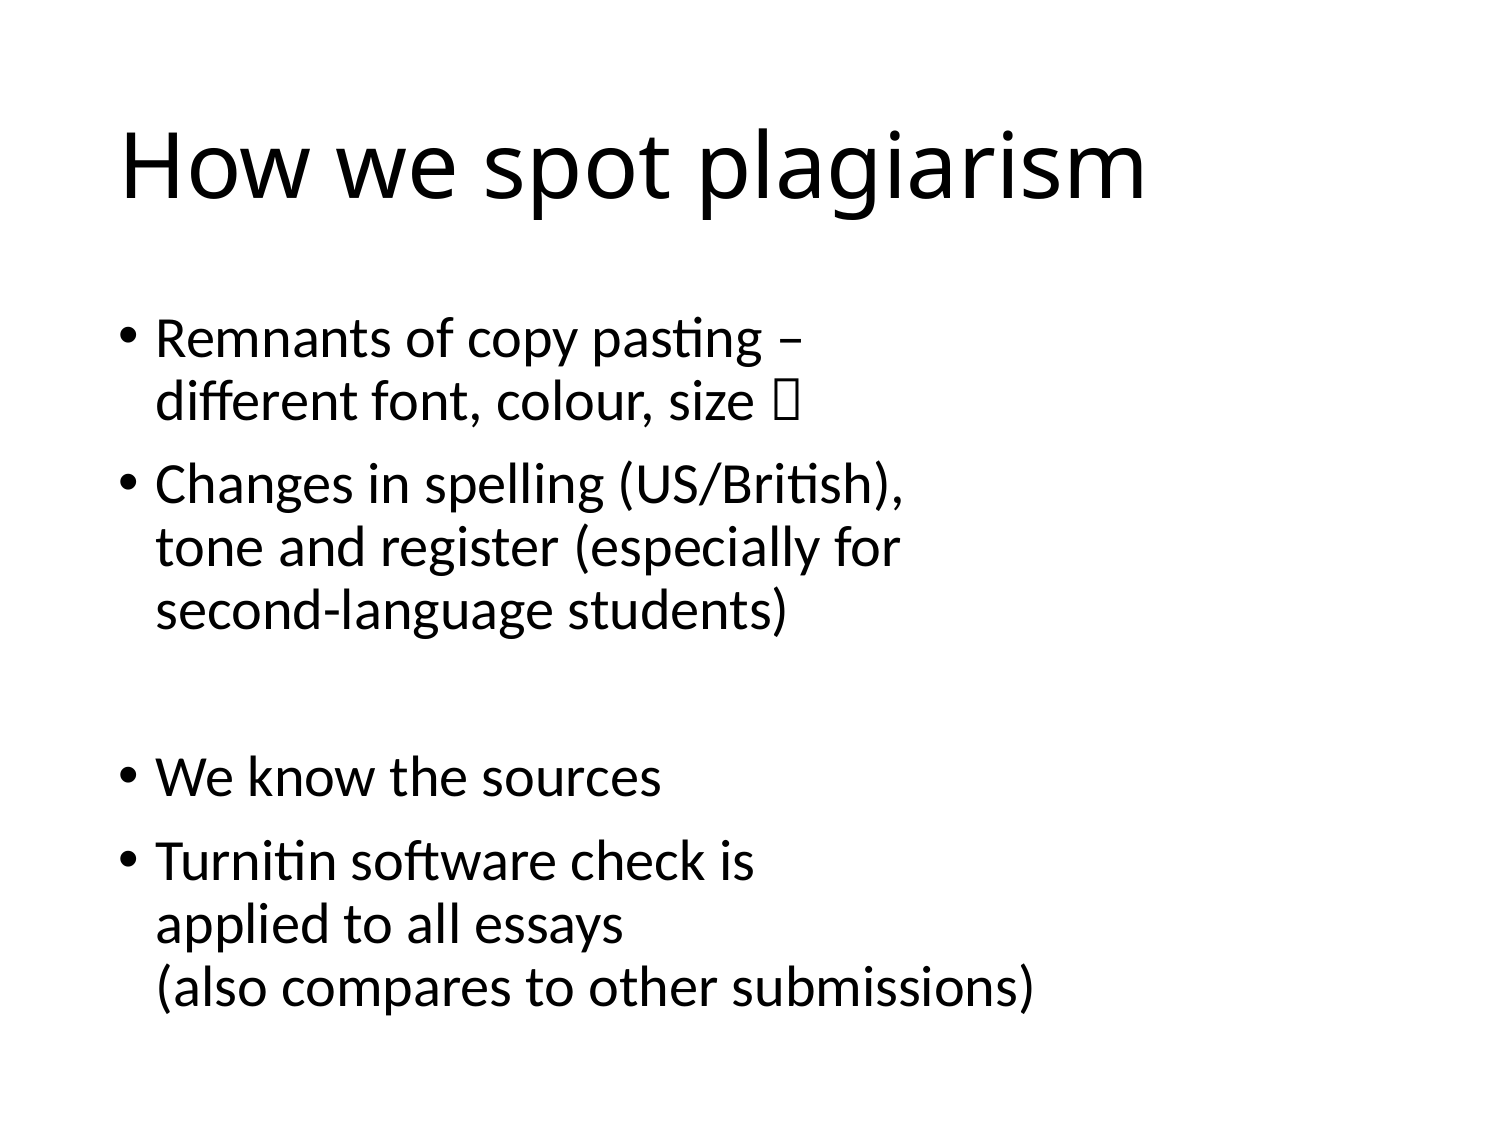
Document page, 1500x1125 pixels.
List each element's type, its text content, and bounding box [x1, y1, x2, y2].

list Remnants of copy pasting – different font, colour, size  Changes in spelling (US/British), tone and register (especially for second-language students) We know the sources Turnitin software check is applied to all essays (also compares to other submissions) [103, 299, 1397, 1066]
title How we spot plagiarism [103, 59, 1397, 278]
